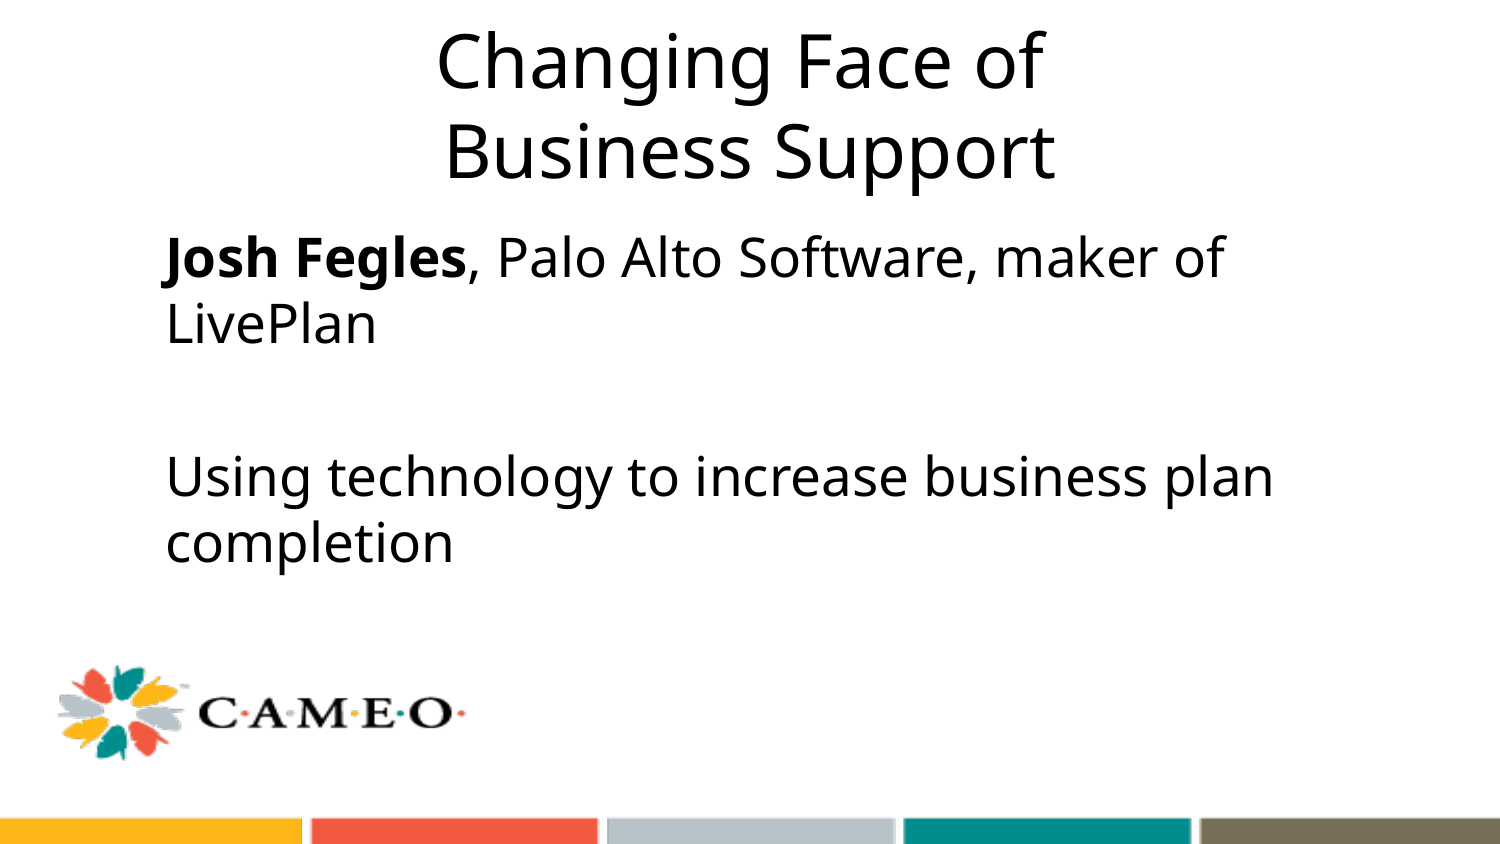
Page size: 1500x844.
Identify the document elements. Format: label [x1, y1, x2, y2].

list [0, 0, 1500, 844]
